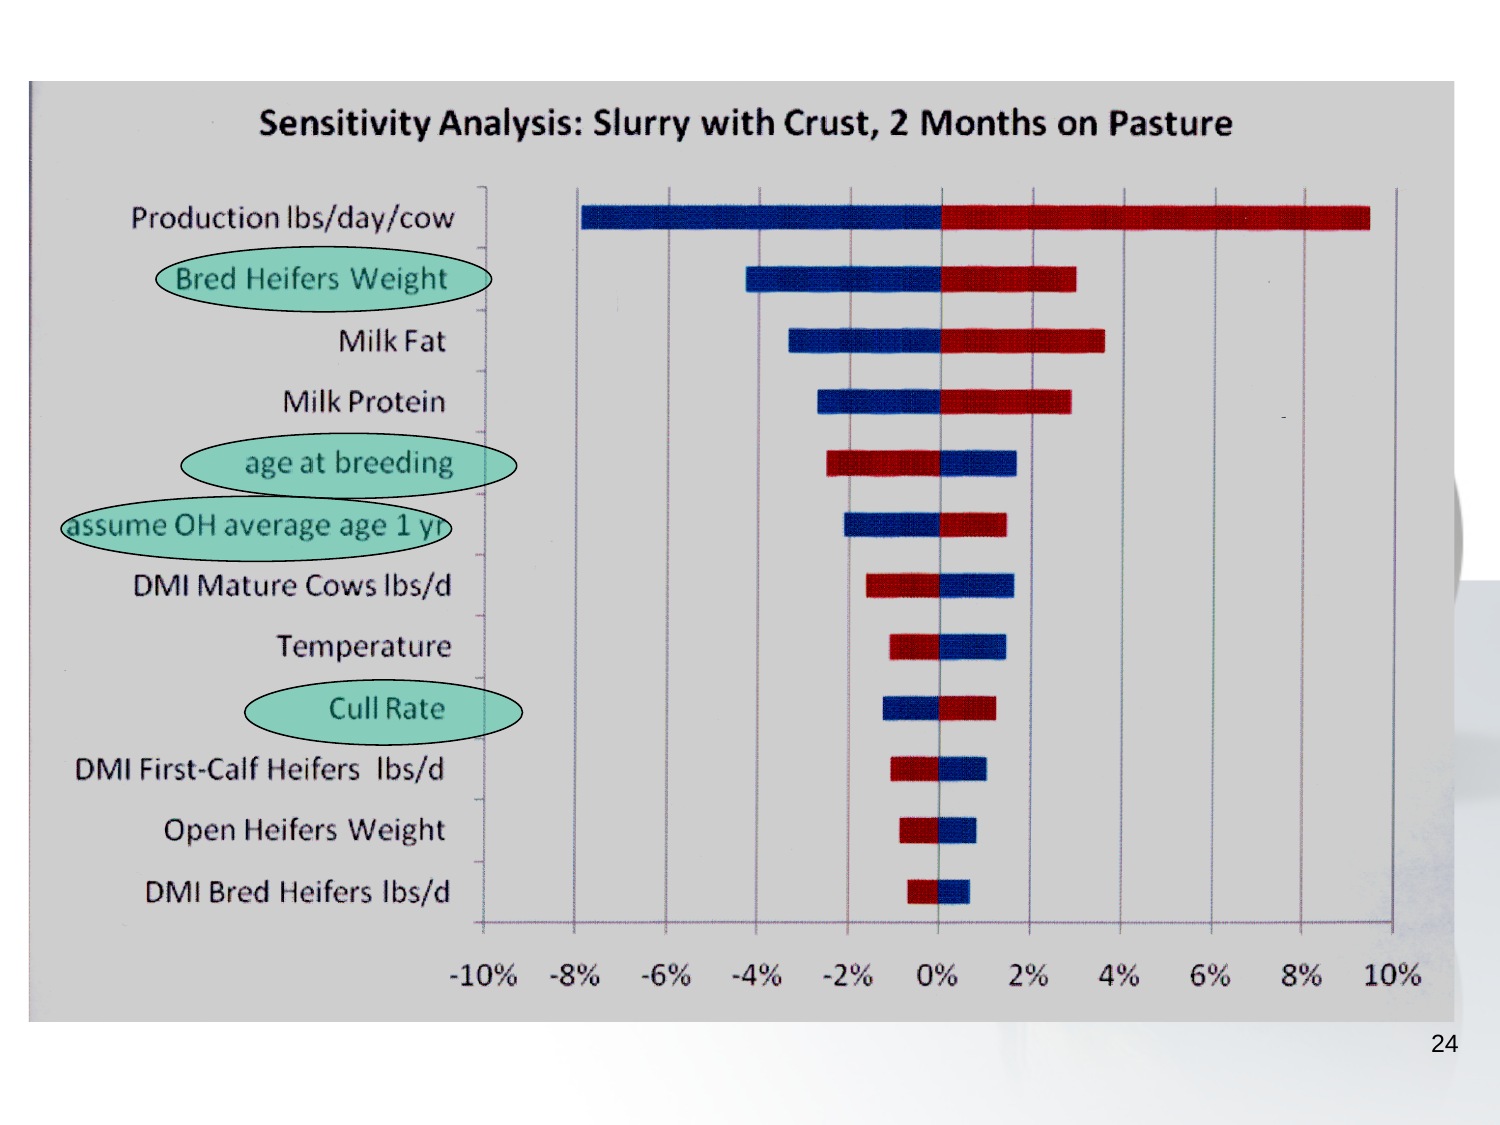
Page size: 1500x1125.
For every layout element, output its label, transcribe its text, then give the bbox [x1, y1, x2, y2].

picture [28, 80, 1455, 1022]
slide_number 24 [1159, 1020, 1473, 1096]
